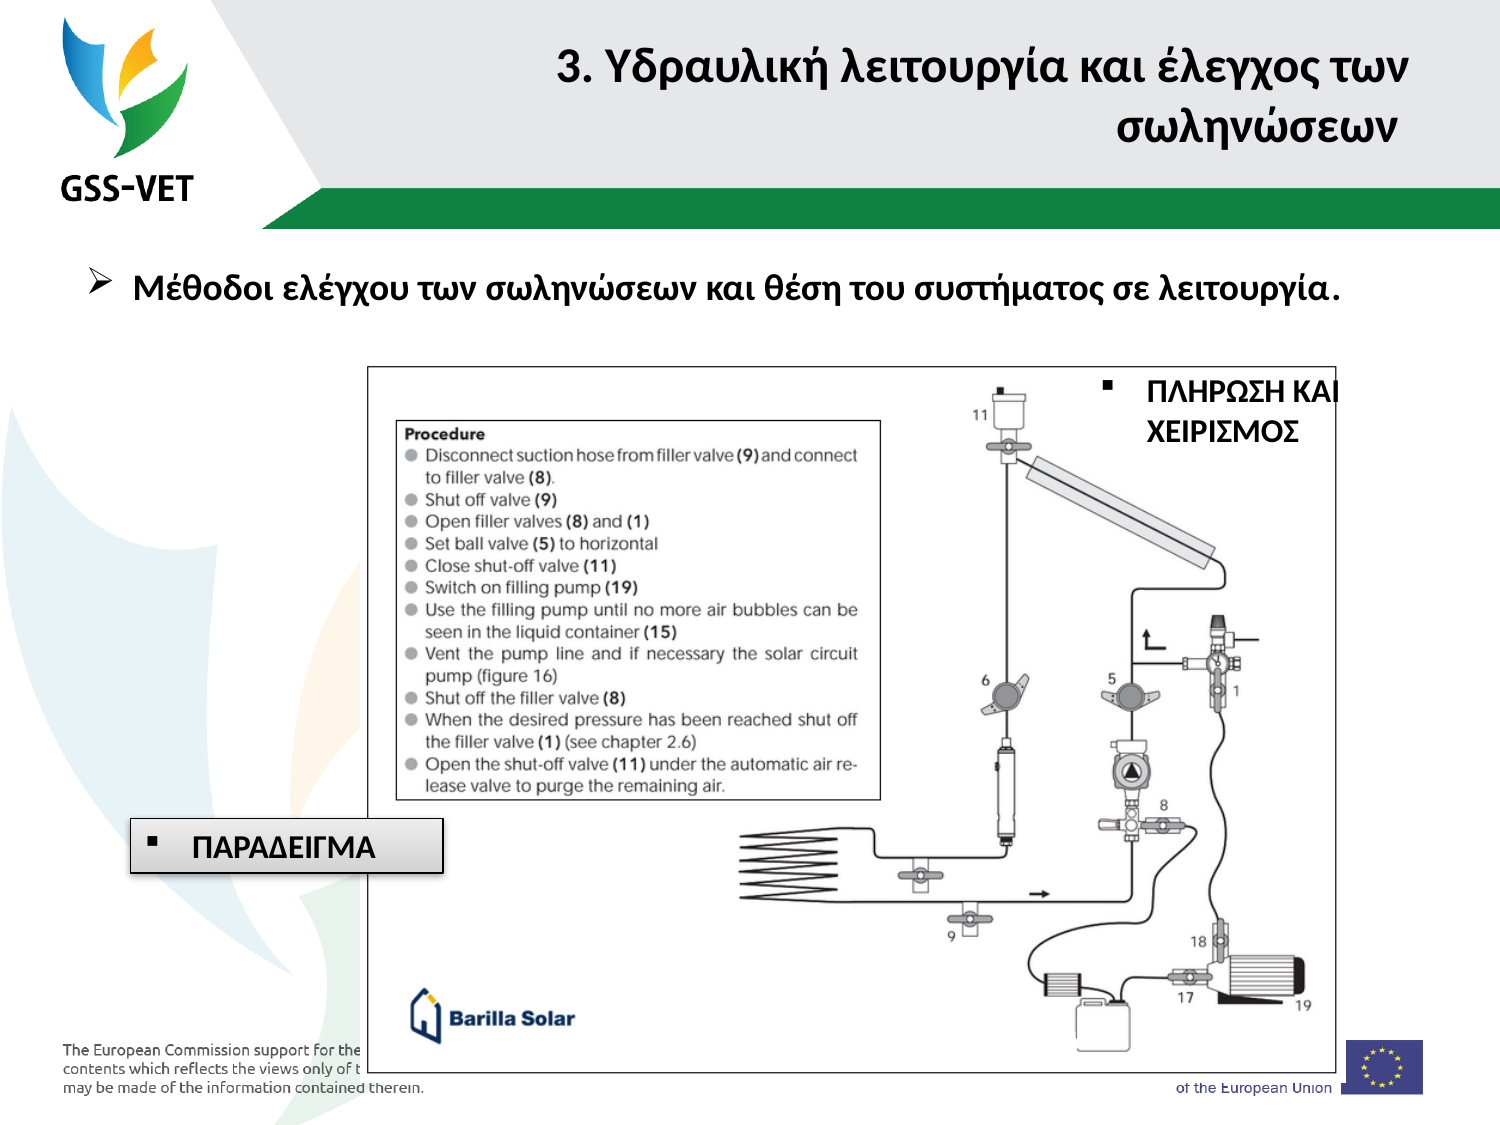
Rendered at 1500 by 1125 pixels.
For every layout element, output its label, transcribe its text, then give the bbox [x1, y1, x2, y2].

text_box Μέθοδοι ελέγχου των σωληνώσεων και θέση του συστήματος σε λειτουργία. [71, 255, 1388, 316]
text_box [359, 359, 1358, 1083]
title 3. Υδραυλική λειτουργία και έλεγχος των σωληνώσεων [324, 0, 1425, 185]
picture [0, 0, 1500, 1125]
text_box ΠΑΡΑΔΕΙΓΜΑ [130, 818, 354, 874]
